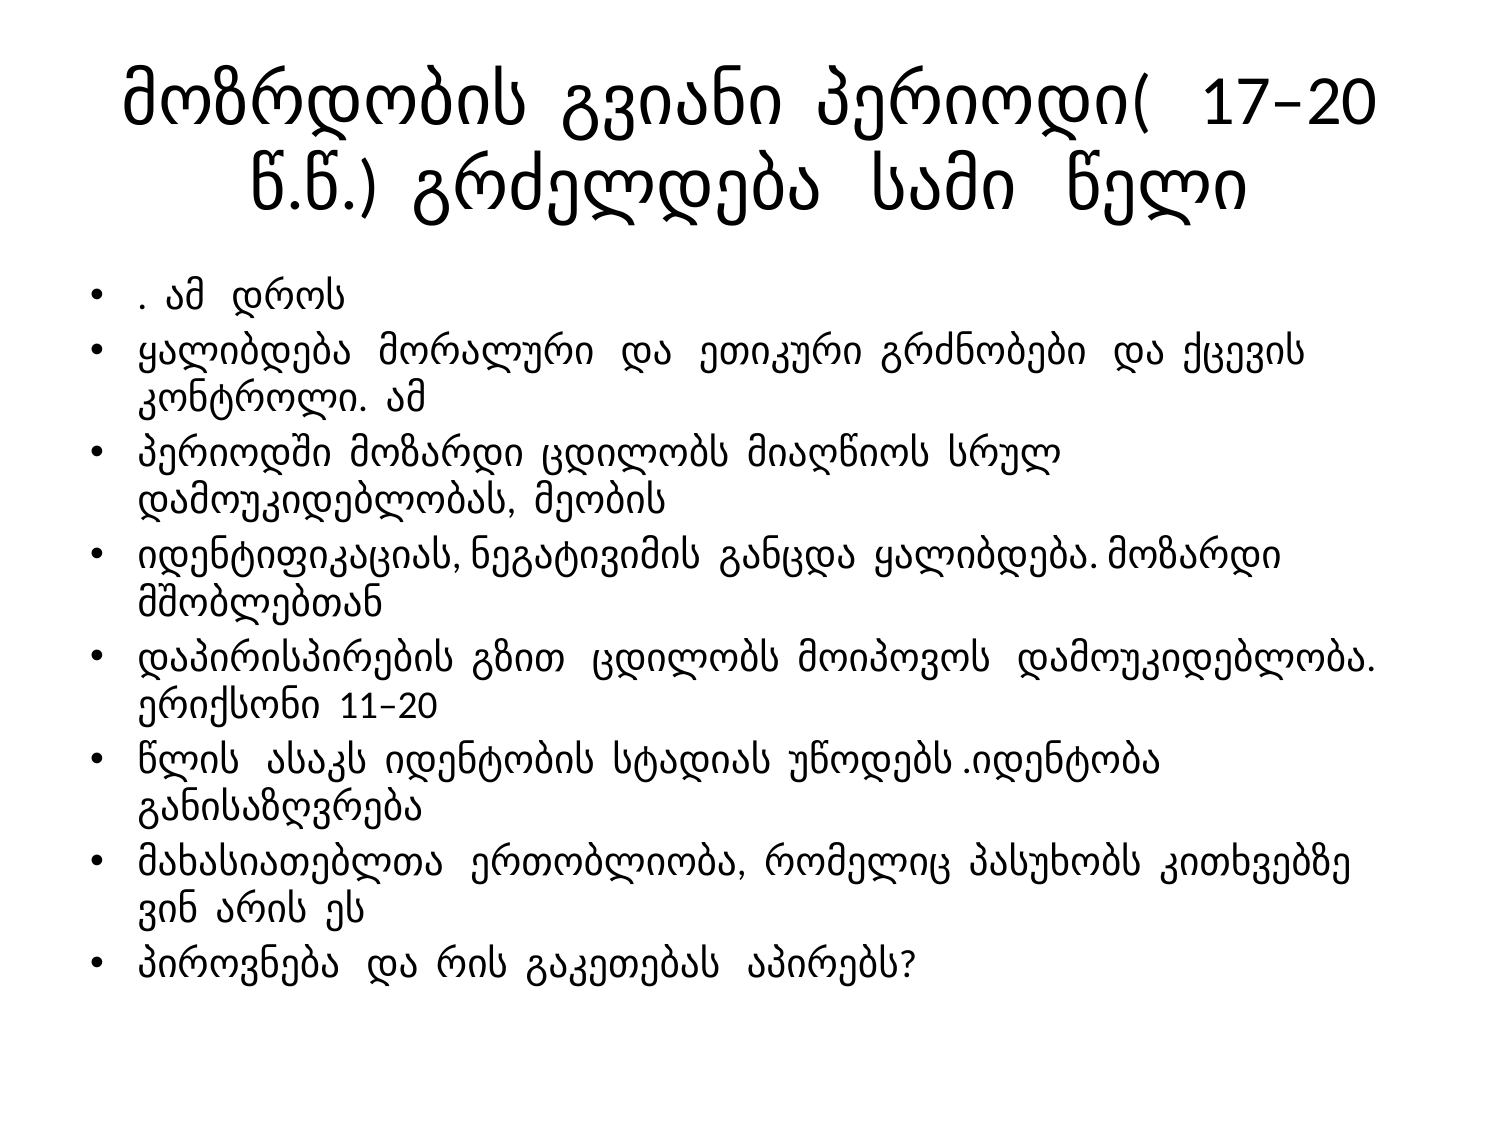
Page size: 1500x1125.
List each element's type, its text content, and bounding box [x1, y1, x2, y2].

title მოზრდობის გვიანი პერიოდი( 17–20 წ.წ.) გრძელდება სამი წელი [75, 45, 1425, 233]
list . ამ დროს ყალიბდება მორალური და ეთიკური გრძნობები და ქცევის კონტროლი. ამ პერიოდში მოზარდი ცდილობს მიაღწიოს სრულ დამოუკიდებლობას, მეობის იდენტიფიკაციას, ნეგატივიმის განცდა ყალიბდება. მოზარდი მშობლებთან დაპირისპირების გზით ცდილობს მოიპოვოს დამოუკიდებლობა. ერიქსონი 11–20 წლის ასაკს იდენტობის სტადიას უწოდებს .იდენტობა განისაზღვრება მახასიათებლთა ერთობლიობა, რომელიც პასუხობს კითხვებზე ვინ არის ეს პიროვნება და რის გაკეთებას აპირებს? [75, 262, 1425, 1005]
